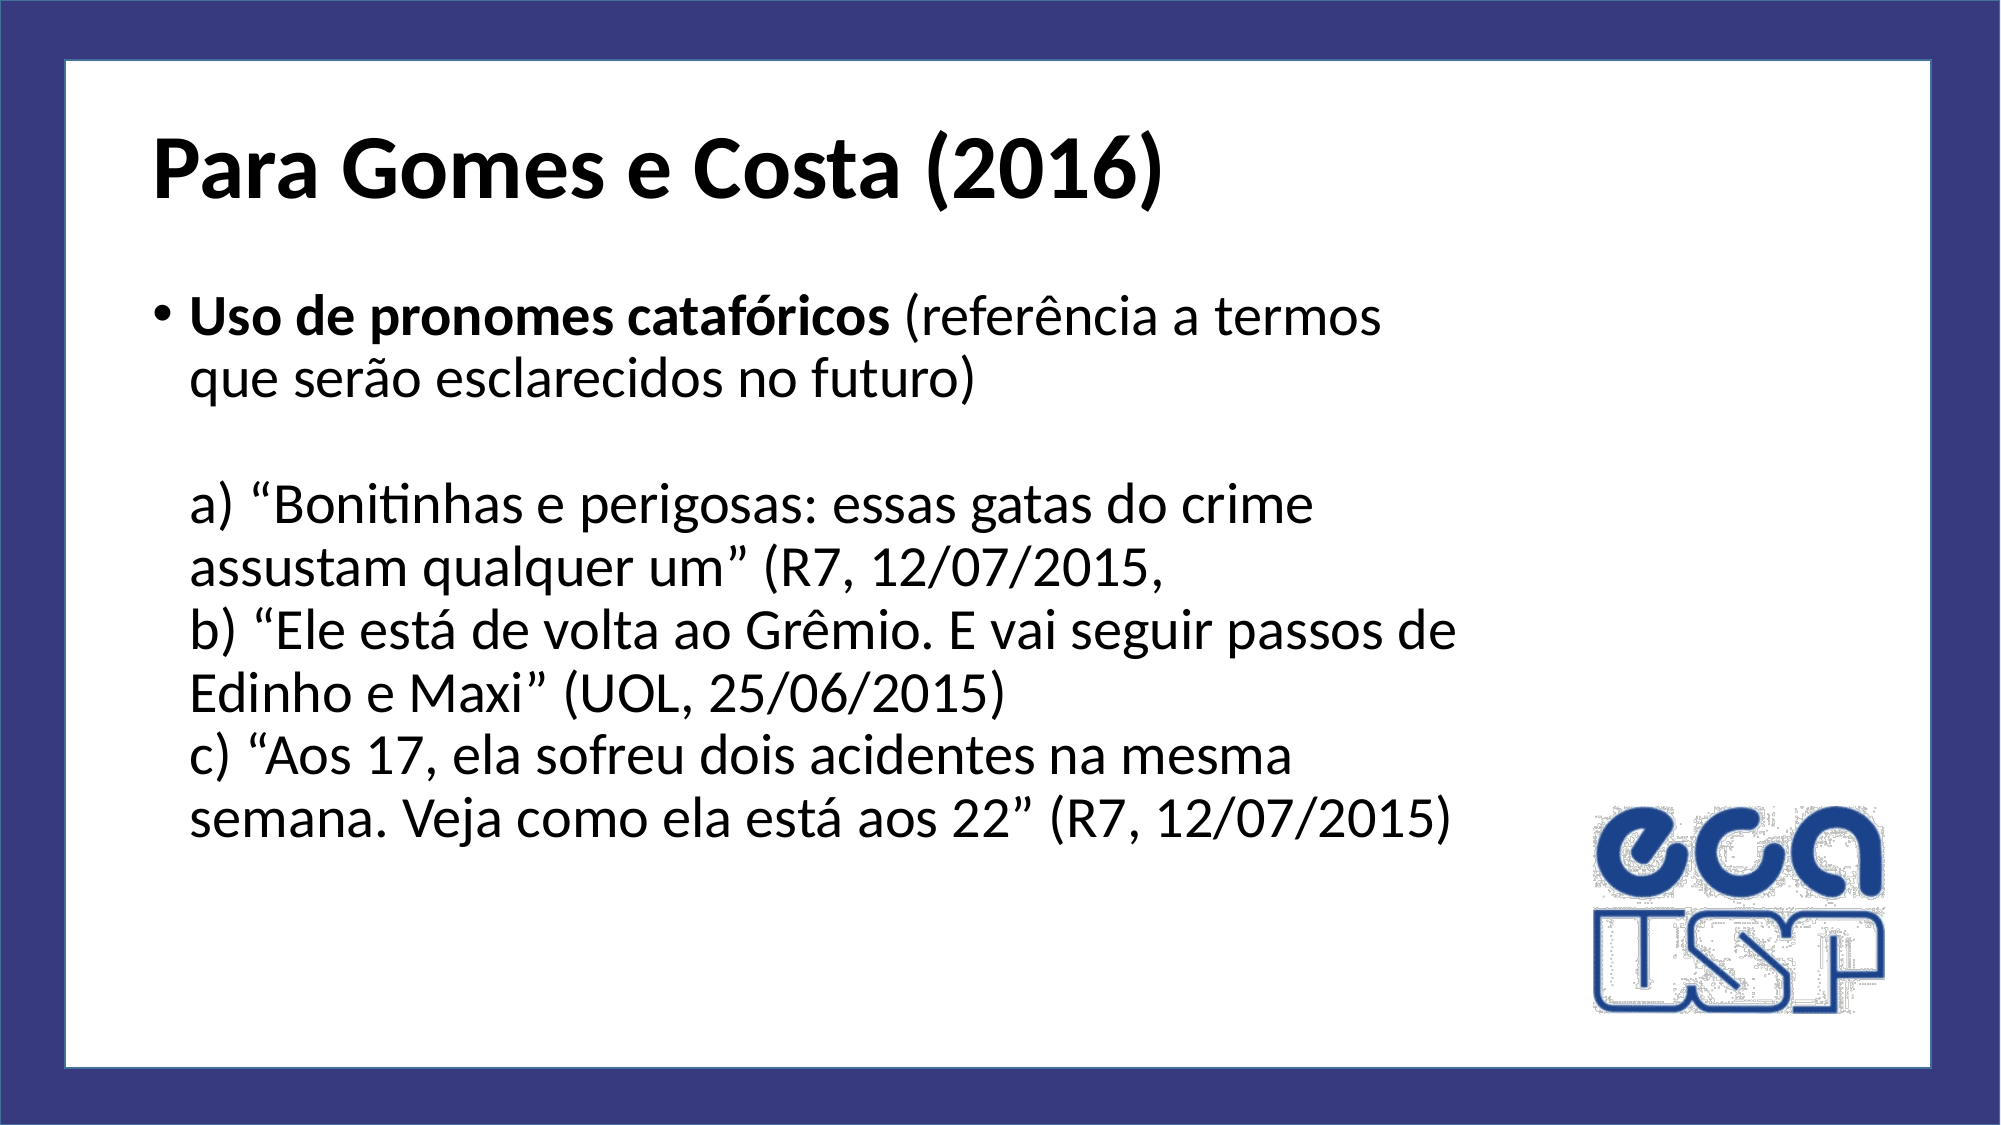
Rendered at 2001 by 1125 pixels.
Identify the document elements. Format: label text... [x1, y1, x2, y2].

list Uso de pronomes catafóricos (referência a termos que serão esclarecidos no futuro) a) “Bonitinhas e perigosas: essas gatas do crime assustam qualquer um” (R7, 12/07/2015, b) “Ele está de volta ao Grêmio. E vai seguir passos de Edinho e Maxi” (UOL, 25/06/2015) c) “Aos 17, ela sofreu dois acidentes na mesma semana. Veja como ela está aos 22” (R7, 12/07/2015) [137, 277, 1489, 1059]
title Para Gomes e Costa (2016) [137, 59, 1863, 278]
picture [1593, 806, 1885, 1014]
